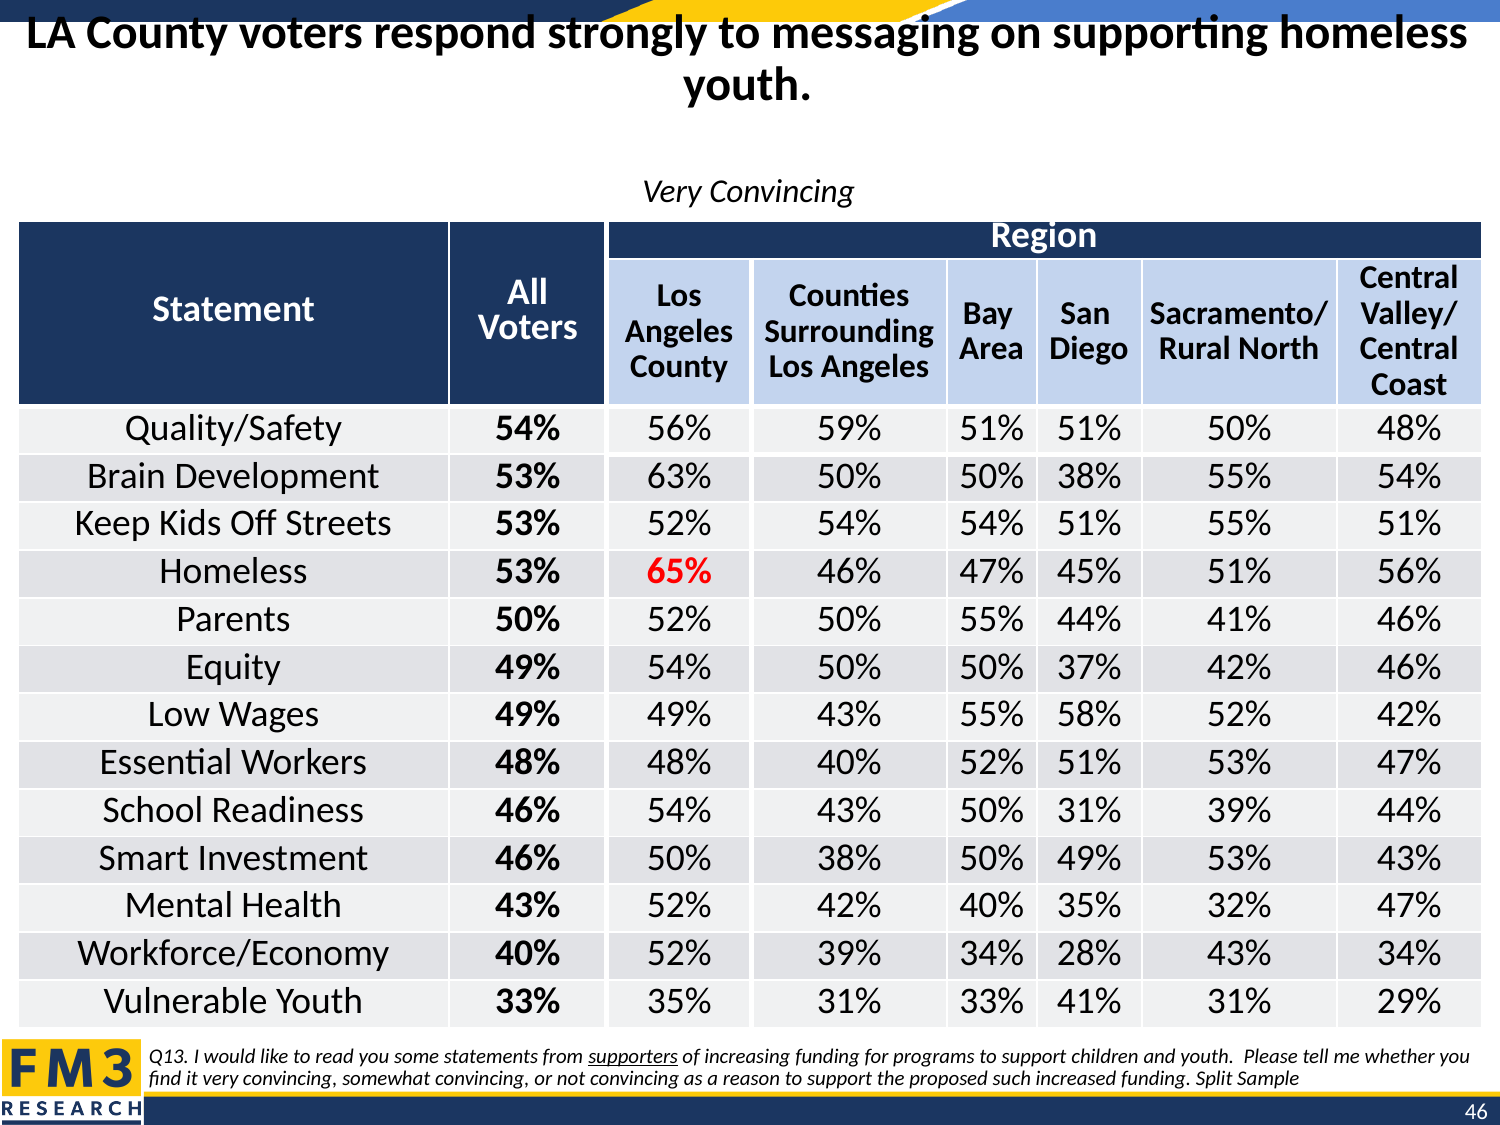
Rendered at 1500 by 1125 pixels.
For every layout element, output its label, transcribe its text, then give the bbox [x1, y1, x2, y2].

table_cell 53% [1143, 742, 1336, 788]
table_cell Central Valley/ Central Coast [1338, 260, 1481, 404]
table_cell 47% [1338, 885, 1481, 931]
table_cell 48% [609, 742, 749, 788]
table_header All Voters [450, 222, 604, 404]
table_cell 41% [1143, 599, 1336, 645]
table_cell Brain Development [19, 455, 448, 501]
table_cell 58% [1038, 694, 1141, 740]
table_cell 42% [754, 885, 946, 931]
table_cell 47% [1338, 742, 1481, 788]
table_cell 51% [1038, 409, 1141, 452]
table_cell 53% [450, 551, 604, 597]
table_cell 52% [948, 742, 1036, 788]
table_cell 51% [1338, 503, 1481, 549]
table_cell Bay Area [948, 260, 1036, 404]
table_cell 50% [609, 837, 749, 883]
table_cell 43% [1143, 933, 1336, 979]
table_cell 45% [1038, 551, 1141, 597]
table_cell 49% [450, 646, 604, 692]
table_cell 46% [450, 790, 604, 836]
table_cell 41% [1038, 981, 1141, 1027]
table_cell Quality/Safety [19, 409, 448, 453]
table_cell Los Angeles County [609, 260, 749, 404]
table_cell 50% [948, 790, 1036, 836]
table_cell Low Wages [19, 694, 448, 740]
table_cell 54% [450, 409, 604, 453]
table_cell 52% [609, 599, 749, 645]
table_cell 54% [1338, 457, 1481, 501]
table_cell 52% [609, 933, 749, 979]
table_cell Homeless [19, 551, 448, 597]
table_cell 34% [1338, 933, 1481, 979]
table_cell Smart Investment [19, 837, 448, 883]
table_cell 44% [1338, 790, 1481, 836]
table_cell 50% [754, 599, 946, 645]
table_cell 31% [1038, 790, 1141, 836]
table_header Region [609, 222, 1481, 258]
table_cell 44% [1038, 599, 1141, 645]
table_cell 54% [609, 790, 749, 836]
table_cell 42% [1338, 694, 1481, 740]
table_cell 37% [1038, 646, 1141, 692]
table_cell 53% [1143, 837, 1336, 883]
table_cell Vulnerable Youth [19, 981, 448, 1027]
table_cell 50% [948, 457, 1036, 501]
table_cell 54% [948, 503, 1036, 549]
table_cell 40% [754, 742, 946, 788]
table_cell 28% [1038, 933, 1141, 979]
table_cell 51% [1038, 742, 1141, 788]
table_cell 50% [450, 599, 604, 645]
table_cell Mental Health [19, 885, 448, 931]
table_cell Workforce/Economy [19, 933, 448, 979]
table_cell 55% [1143, 503, 1336, 549]
table_cell Keep Kids Off Streets [19, 503, 448, 549]
table_cell 33% [948, 981, 1036, 1027]
table_cell School Readiness [19, 790, 448, 836]
table_cell 46% [1338, 646, 1481, 692]
table_cell 49% [609, 694, 749, 740]
table_cell 54% [609, 646, 749, 692]
table_cell 52% [609, 503, 749, 549]
table_cell 40% [948, 885, 1036, 931]
table_cell 65% [609, 551, 749, 597]
table_cell Counties Surrounding Los Angeles [754, 260, 946, 404]
table_cell 48% [1338, 409, 1481, 452]
table_cell 55% [948, 599, 1036, 645]
table_cell 40% [450, 933, 604, 979]
table_cell 43% [754, 694, 946, 740]
table_cell 47% [948, 551, 1036, 597]
table_cell 31% [1143, 981, 1336, 1027]
table_cell Sacramento/ Rural North [1143, 260, 1336, 404]
table_cell 38% [754, 837, 946, 883]
table_cell 46% [450, 837, 604, 883]
table_cell 50% [754, 646, 946, 692]
table_cell 56% [609, 409, 749, 452]
table_cell 51% [948, 409, 1036, 452]
table_cell 46% [1338, 599, 1481, 645]
table_cell 49% [1038, 837, 1141, 883]
table_cell 31% [754, 981, 946, 1027]
table_cell 46% [754, 551, 946, 597]
table_cell 59% [754, 409, 946, 452]
picture [2, 1039, 141, 1125]
table_cell 63% [609, 457, 749, 501]
table_cell San Diego [1038, 260, 1141, 404]
table_cell 52% [609, 885, 749, 931]
table_cell 52% [1143, 694, 1336, 740]
table_cell 32% [1143, 885, 1336, 931]
table_cell 39% [1143, 790, 1336, 836]
text_box Very Convincing [0, 161, 1498, 217]
table_cell 50% [1143, 409, 1336, 452]
list Q13. I would like to read you some statements from supporters of increasing funding for programs to support children and youth. Please tell me whether you find it very convincing, somewhat convincing, or not convincing as a reason to support the proposed such increased funding. Split Sample [134, 1017, 1498, 1098]
table_cell 54% [754, 503, 946, 549]
table_cell 43% [1338, 837, 1481, 883]
table_cell 56% [1338, 551, 1481, 597]
table_cell 51% [1038, 503, 1141, 549]
table_cell Equity [19, 646, 448, 692]
table_cell 34% [948, 933, 1036, 979]
table_cell 43% [754, 790, 946, 836]
table_cell 48% [450, 742, 604, 788]
table_cell Essential Workers [19, 742, 448, 788]
table_cell 50% [948, 837, 1036, 883]
table_cell 55% [948, 694, 1036, 740]
table_cell 35% [1038, 885, 1141, 931]
table_cell 53% [450, 503, 604, 549]
table_cell 43% [450, 885, 604, 931]
table_cell 33% [450, 981, 604, 1027]
title LA County voters respond strongly to messaging on supporting homeless youth. [0, 0, 1498, 120]
table_cell 51% [1143, 551, 1336, 597]
table_cell 55% [1143, 457, 1336, 501]
table_cell 39% [754, 933, 946, 979]
table_cell 53% [450, 455, 604, 501]
table_cell 42% [1143, 646, 1336, 692]
table_header Statement [19, 222, 448, 404]
table_cell 29% [1338, 981, 1481, 1027]
table_cell 38% [1038, 457, 1141, 501]
table_cell 49% [450, 694, 604, 740]
table_cell Parents [19, 599, 448, 645]
table_cell 50% [754, 457, 946, 501]
table_cell 50% [948, 646, 1036, 692]
table_cell 35% [609, 981, 749, 1027]
